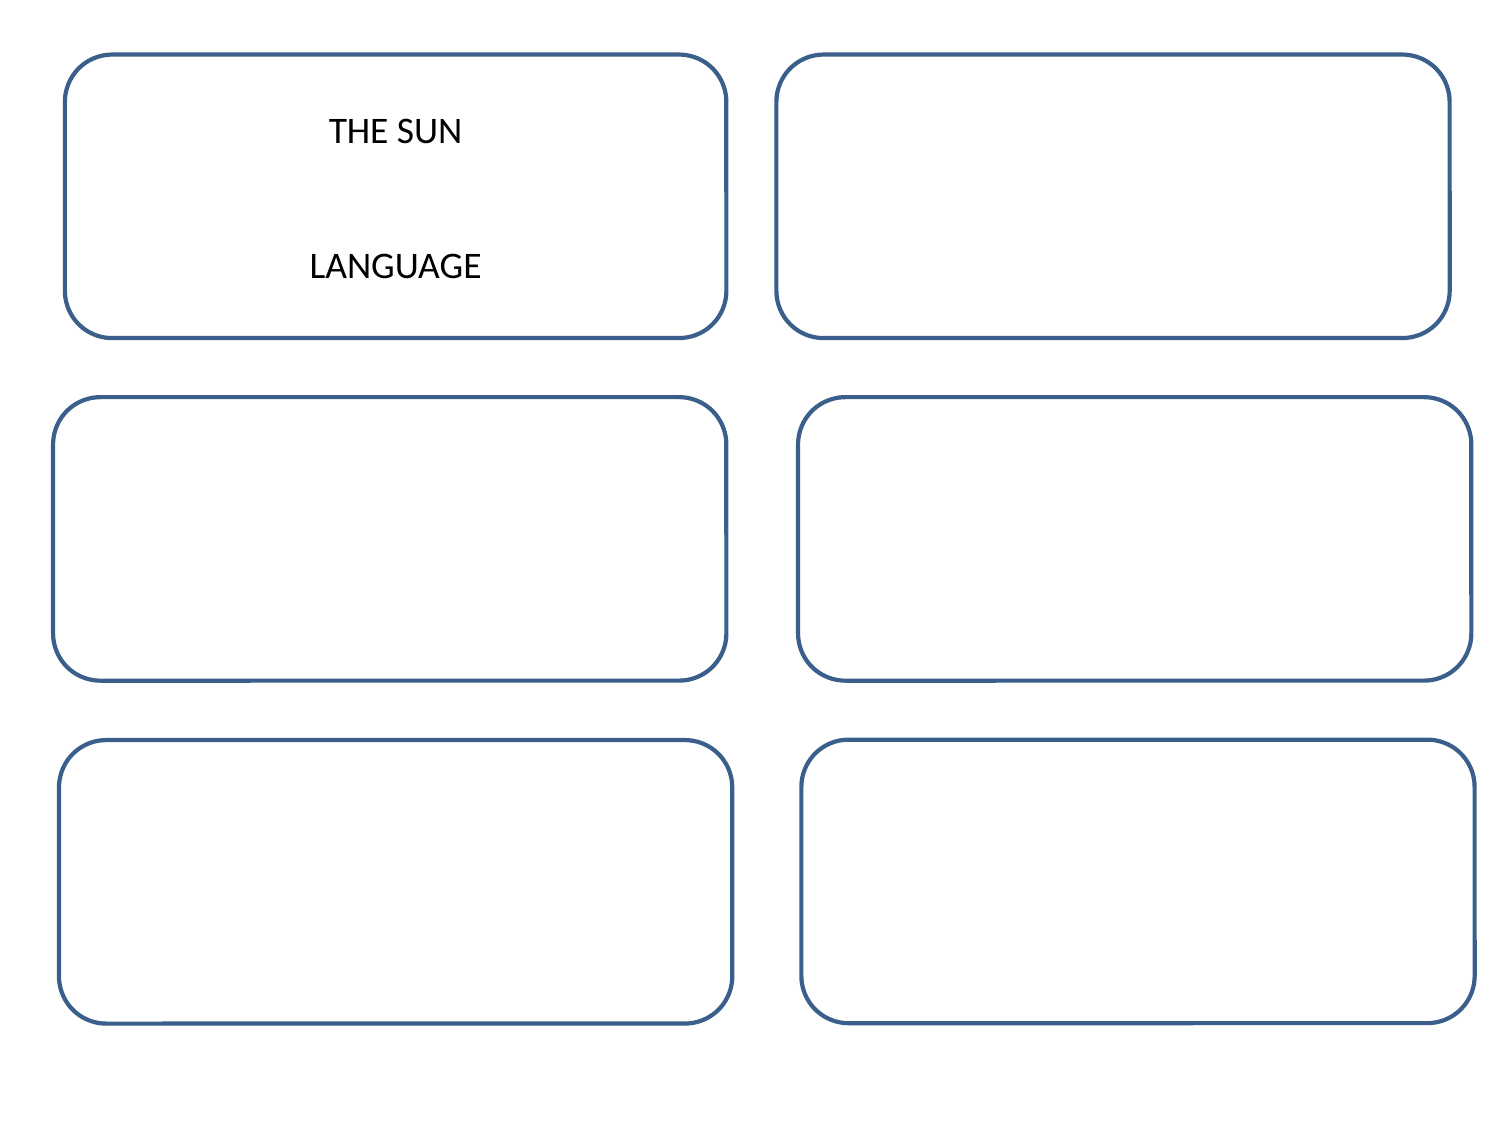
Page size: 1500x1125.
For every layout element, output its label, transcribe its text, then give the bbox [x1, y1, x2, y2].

text_box [799, 737, 1477, 1026]
text_box [774, 52, 1452, 341]
text_box THE SUN LANGUAGE [62, 52, 729, 341]
text_box [795, 395, 1474, 683]
text_box [56, 737, 735, 1026]
text_box [50, 395, 729, 683]
